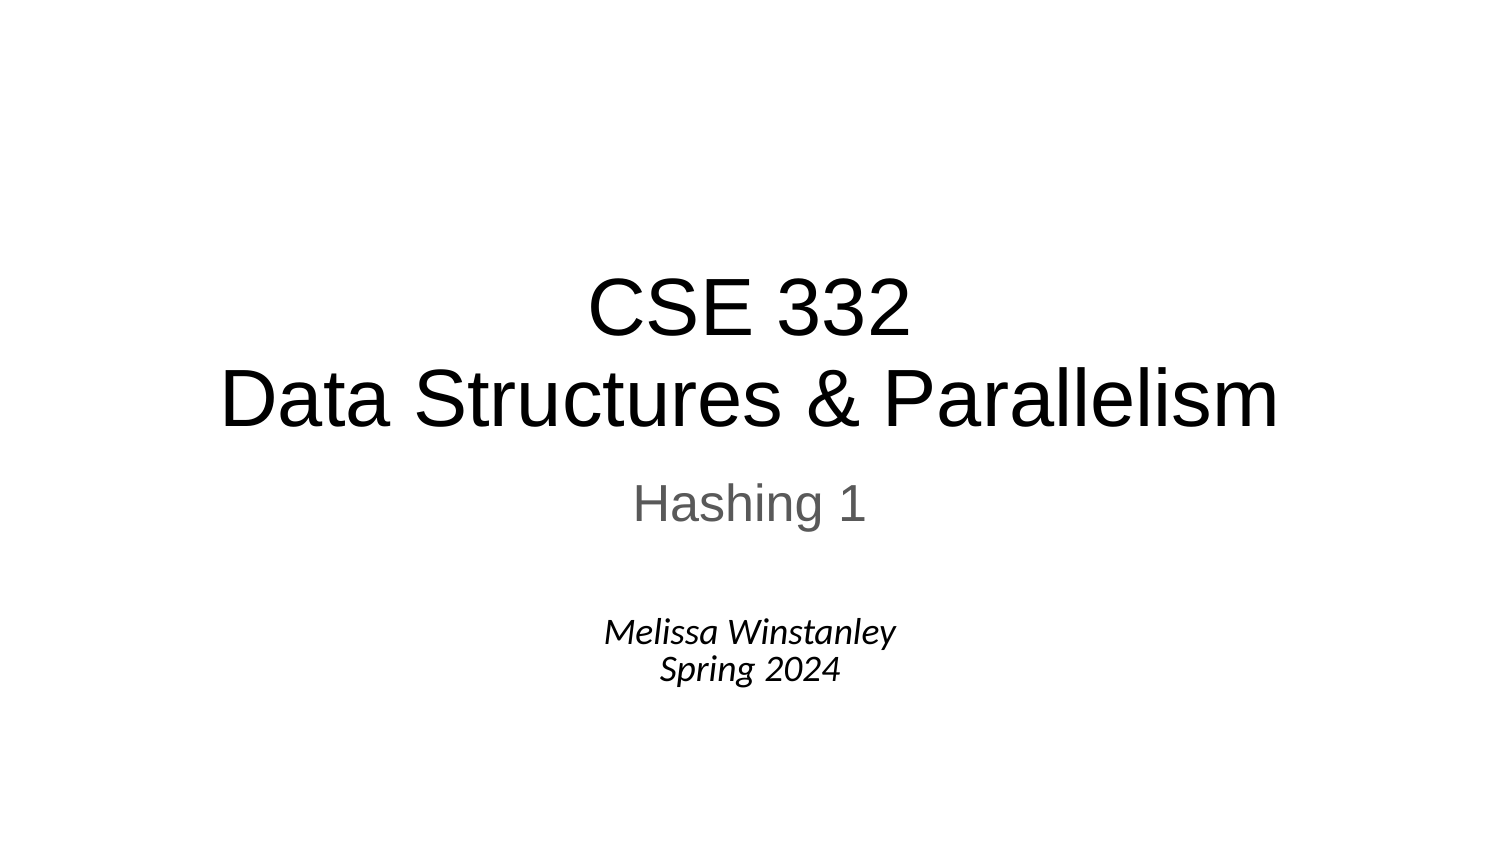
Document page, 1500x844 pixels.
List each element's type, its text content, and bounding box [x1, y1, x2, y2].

subtitle Hashing 1 [51, 464, 1449, 595]
text_box Melissa Winstanley Spring 2024 [51, 600, 1449, 731]
title CSE 332 Data Structures & Parallelism [51, 122, 1449, 459]
